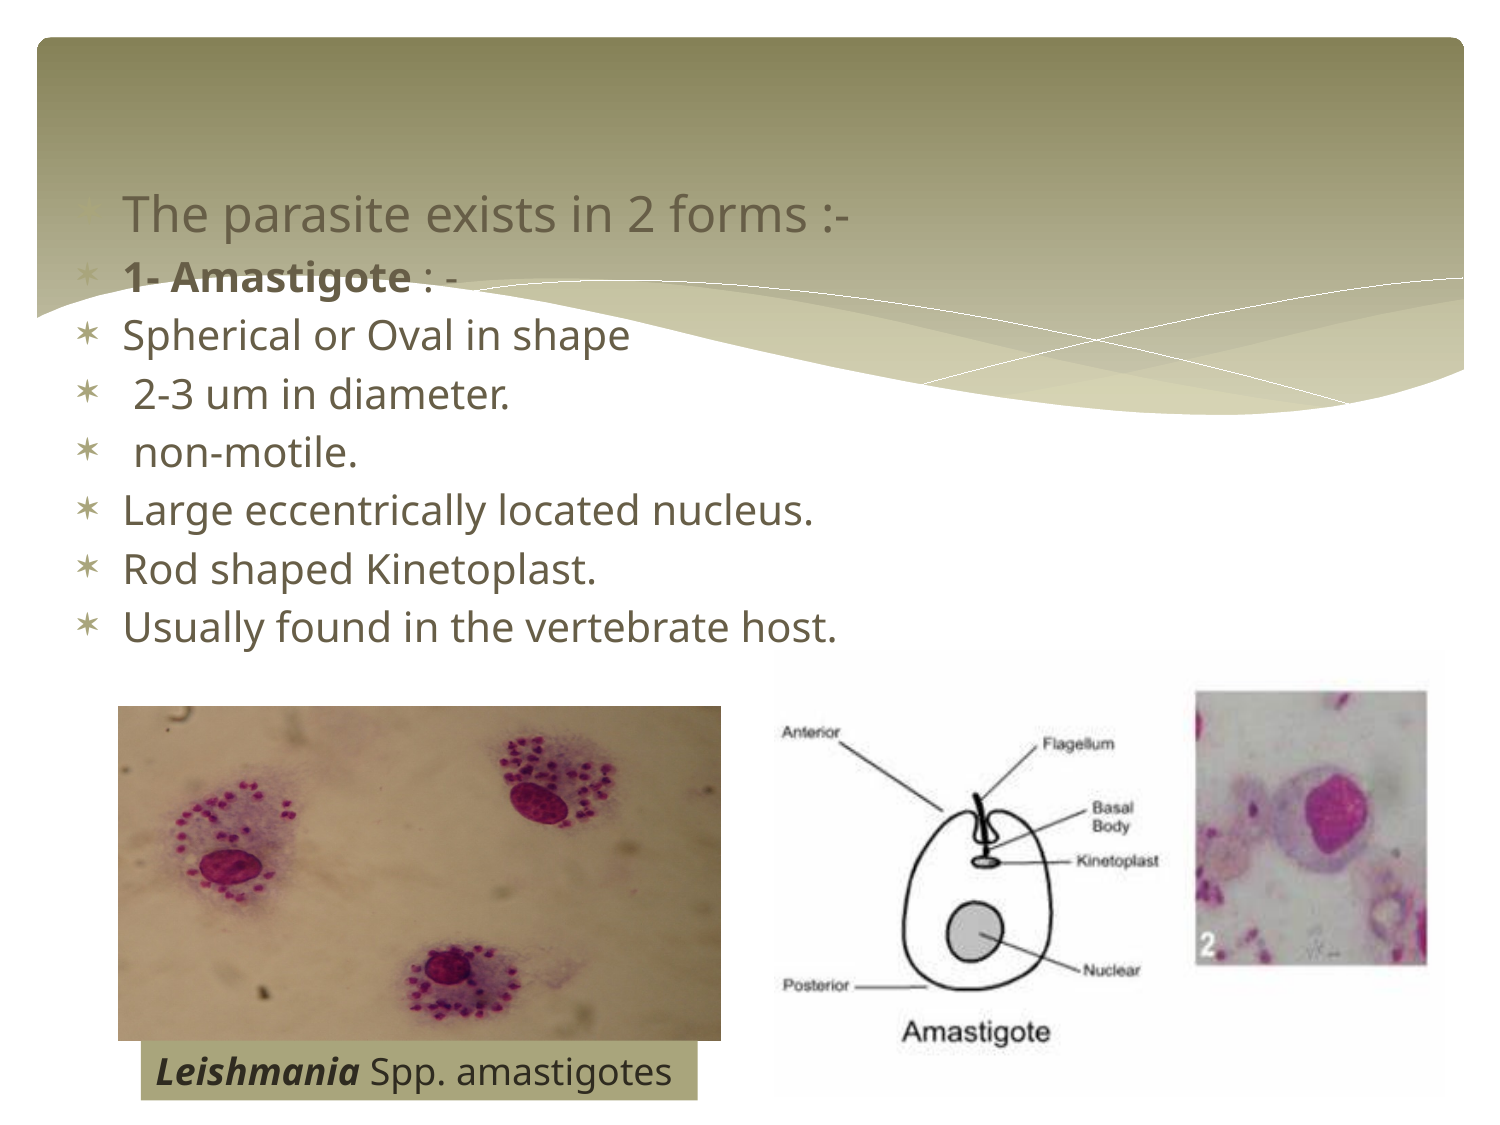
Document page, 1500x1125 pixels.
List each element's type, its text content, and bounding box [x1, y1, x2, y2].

picture [117, 705, 721, 1041]
text_box Leishmania Spp. amastigotes [140, 1050, 698, 1101]
picture [774, 650, 1445, 1097]
list The parasite exists in 2 forms :- 1- Amastigote : - Spherical or Oval in shape 2-3 um in diameter. non-motile. Large eccentrically located nucleus. Rod shaped Kinetoplast. Usually found in the vertebrate host. [62, 174, 1442, 1005]
